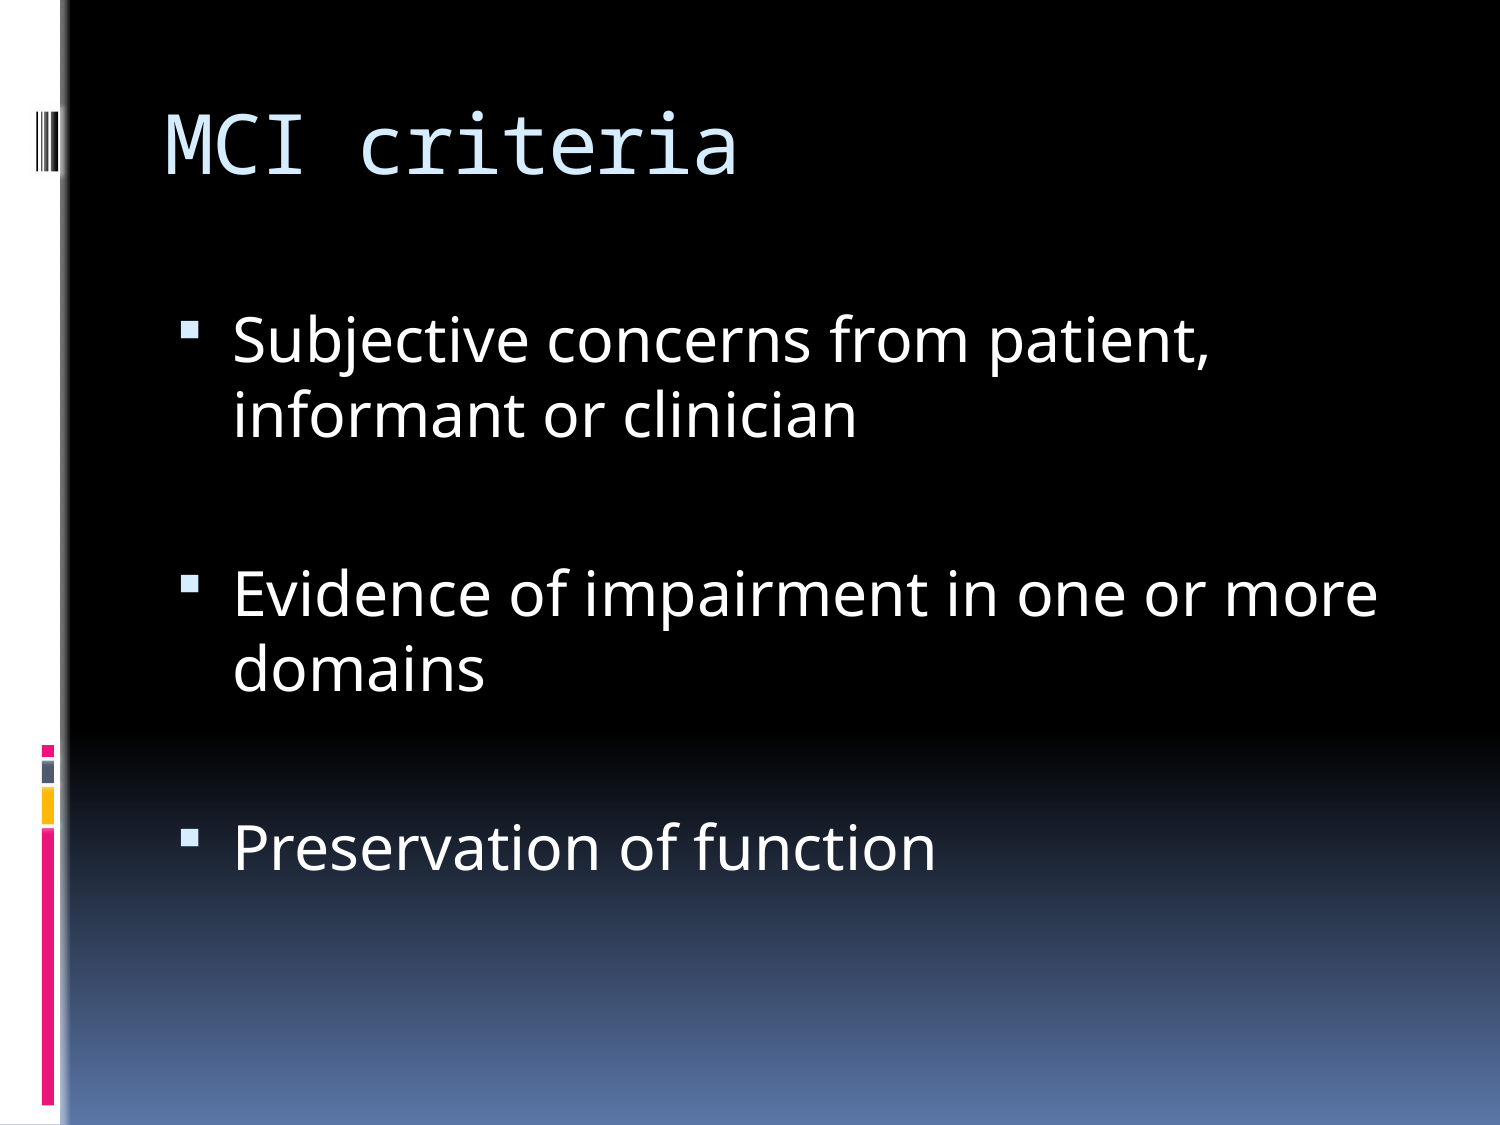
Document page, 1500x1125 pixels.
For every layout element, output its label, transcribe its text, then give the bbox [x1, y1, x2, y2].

title MCI criteria [150, 83, 1425, 234]
list Subjective concerns from patient, informant or clinician Evidence of impairment in one or more domains Preservation of function [150, 292, 1425, 1043]
